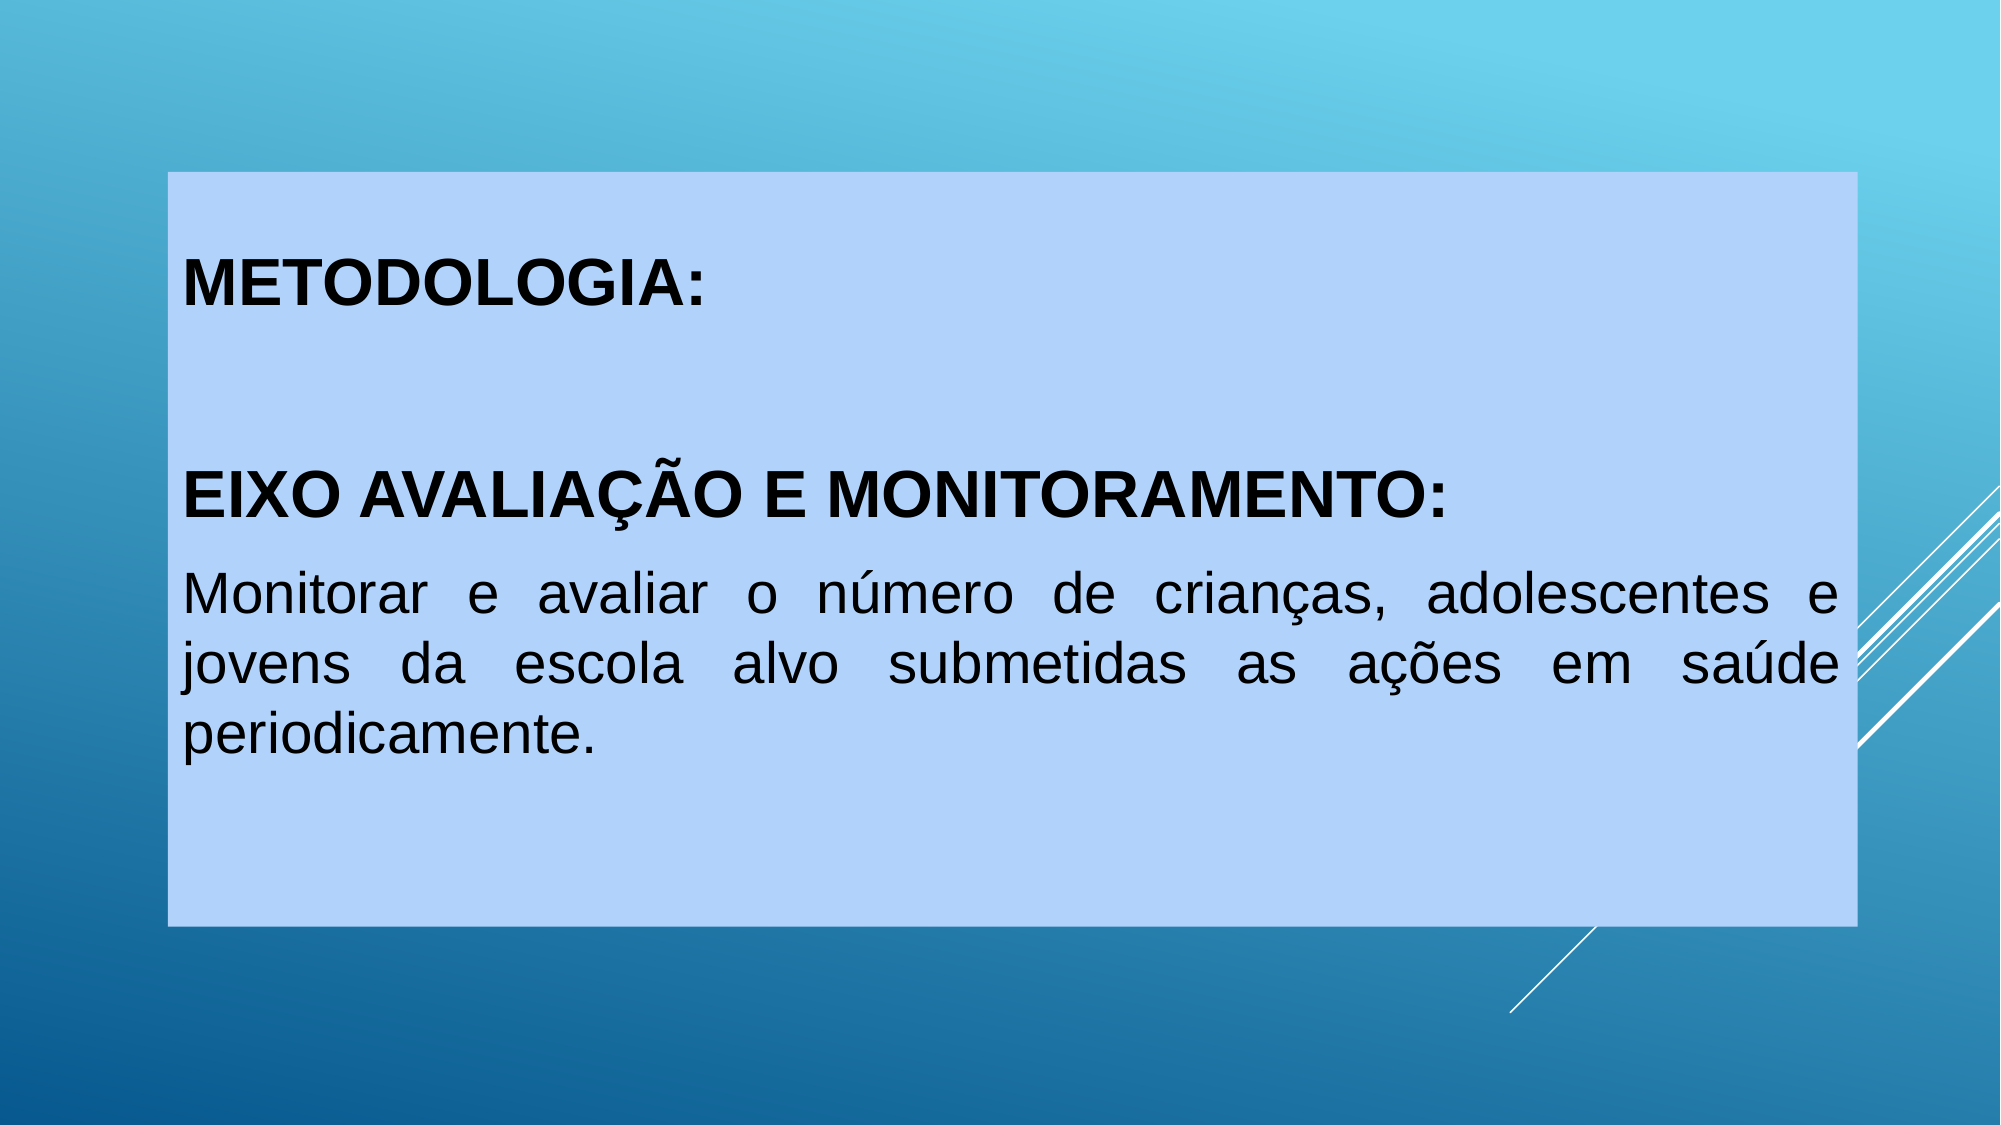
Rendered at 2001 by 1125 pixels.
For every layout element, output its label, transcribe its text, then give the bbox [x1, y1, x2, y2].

list METODOLOGIA: EIXO AVALIAÇÃO E MONITORAMENTO: Monitorar e avaliar o número de crianças, adolescentes e jovens da escola alvo submetidas as ações em saúde periodicamente. [167, 171, 1858, 927]
